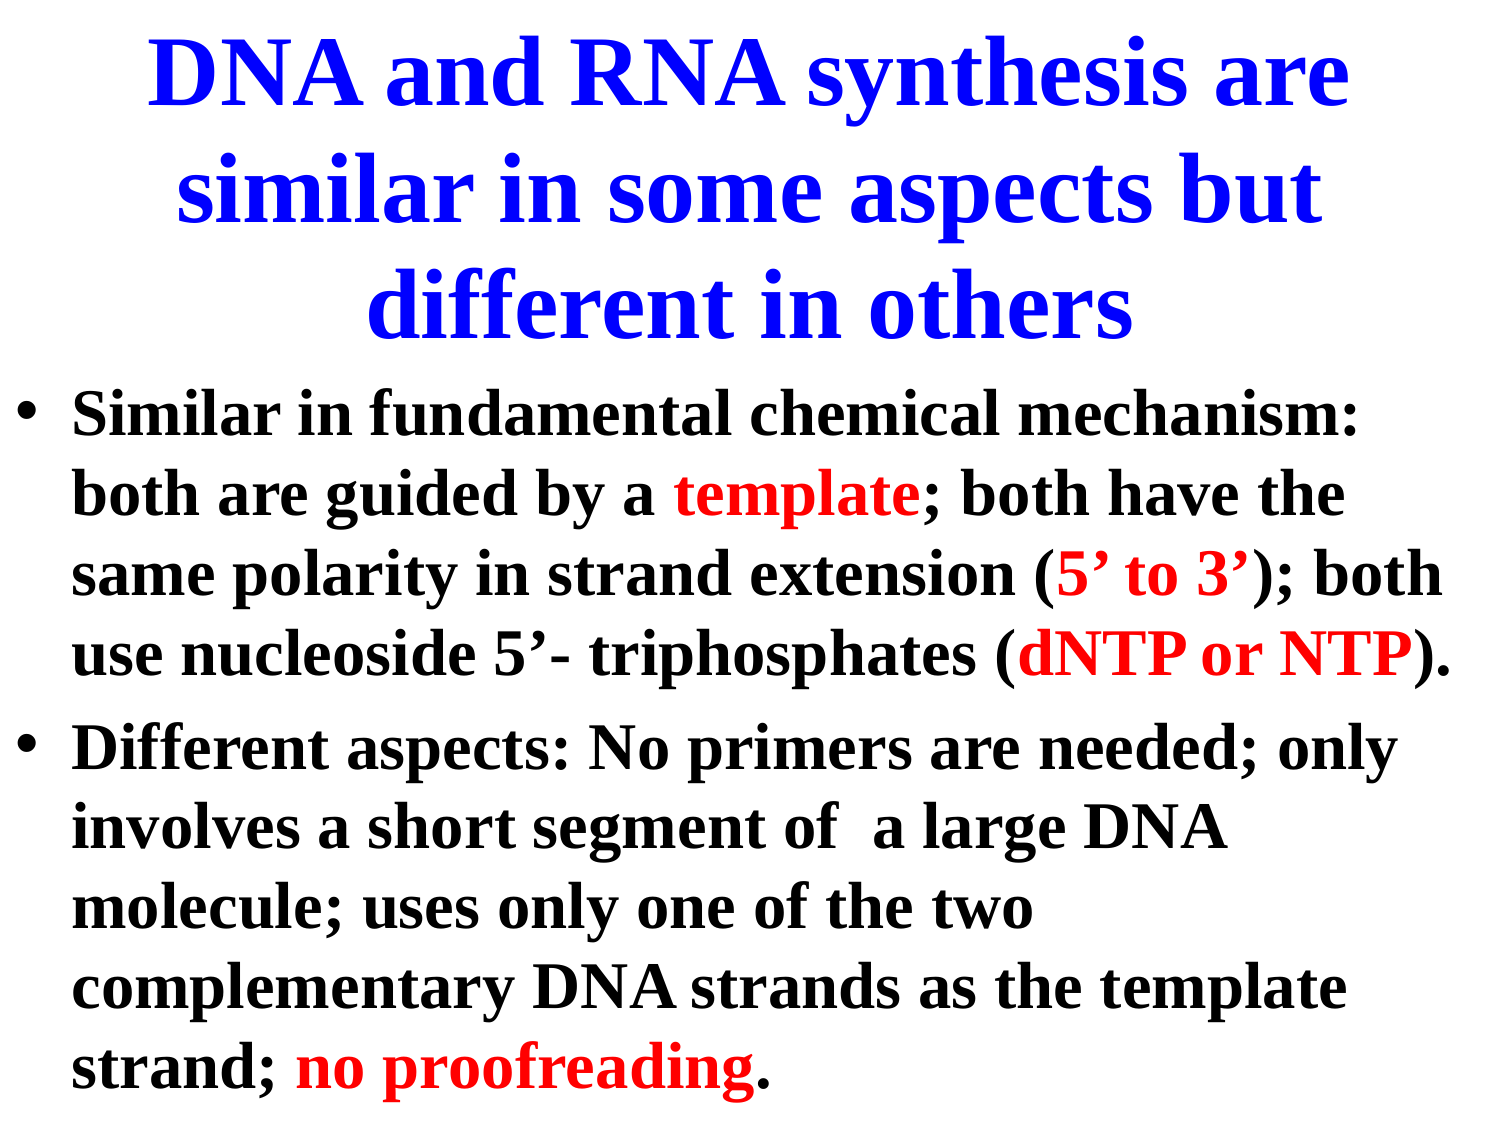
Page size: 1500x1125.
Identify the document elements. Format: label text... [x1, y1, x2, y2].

title DNA and RNA synthesis are similar in some aspects but different in others [0, 89, 1500, 278]
list Similar in fundamental chemical mechanism: both are guided by a template; both have the same polarity in strand extension (5’ to 3’); both use nucleoside 5’- triphosphates (dNTP or NTP). Different aspects: No primers are needed; only involves a short segment of a large DNA molecule; uses only one of the two complementary DNA strands as the template strand; no proofreading. [0, 361, 1500, 1037]
